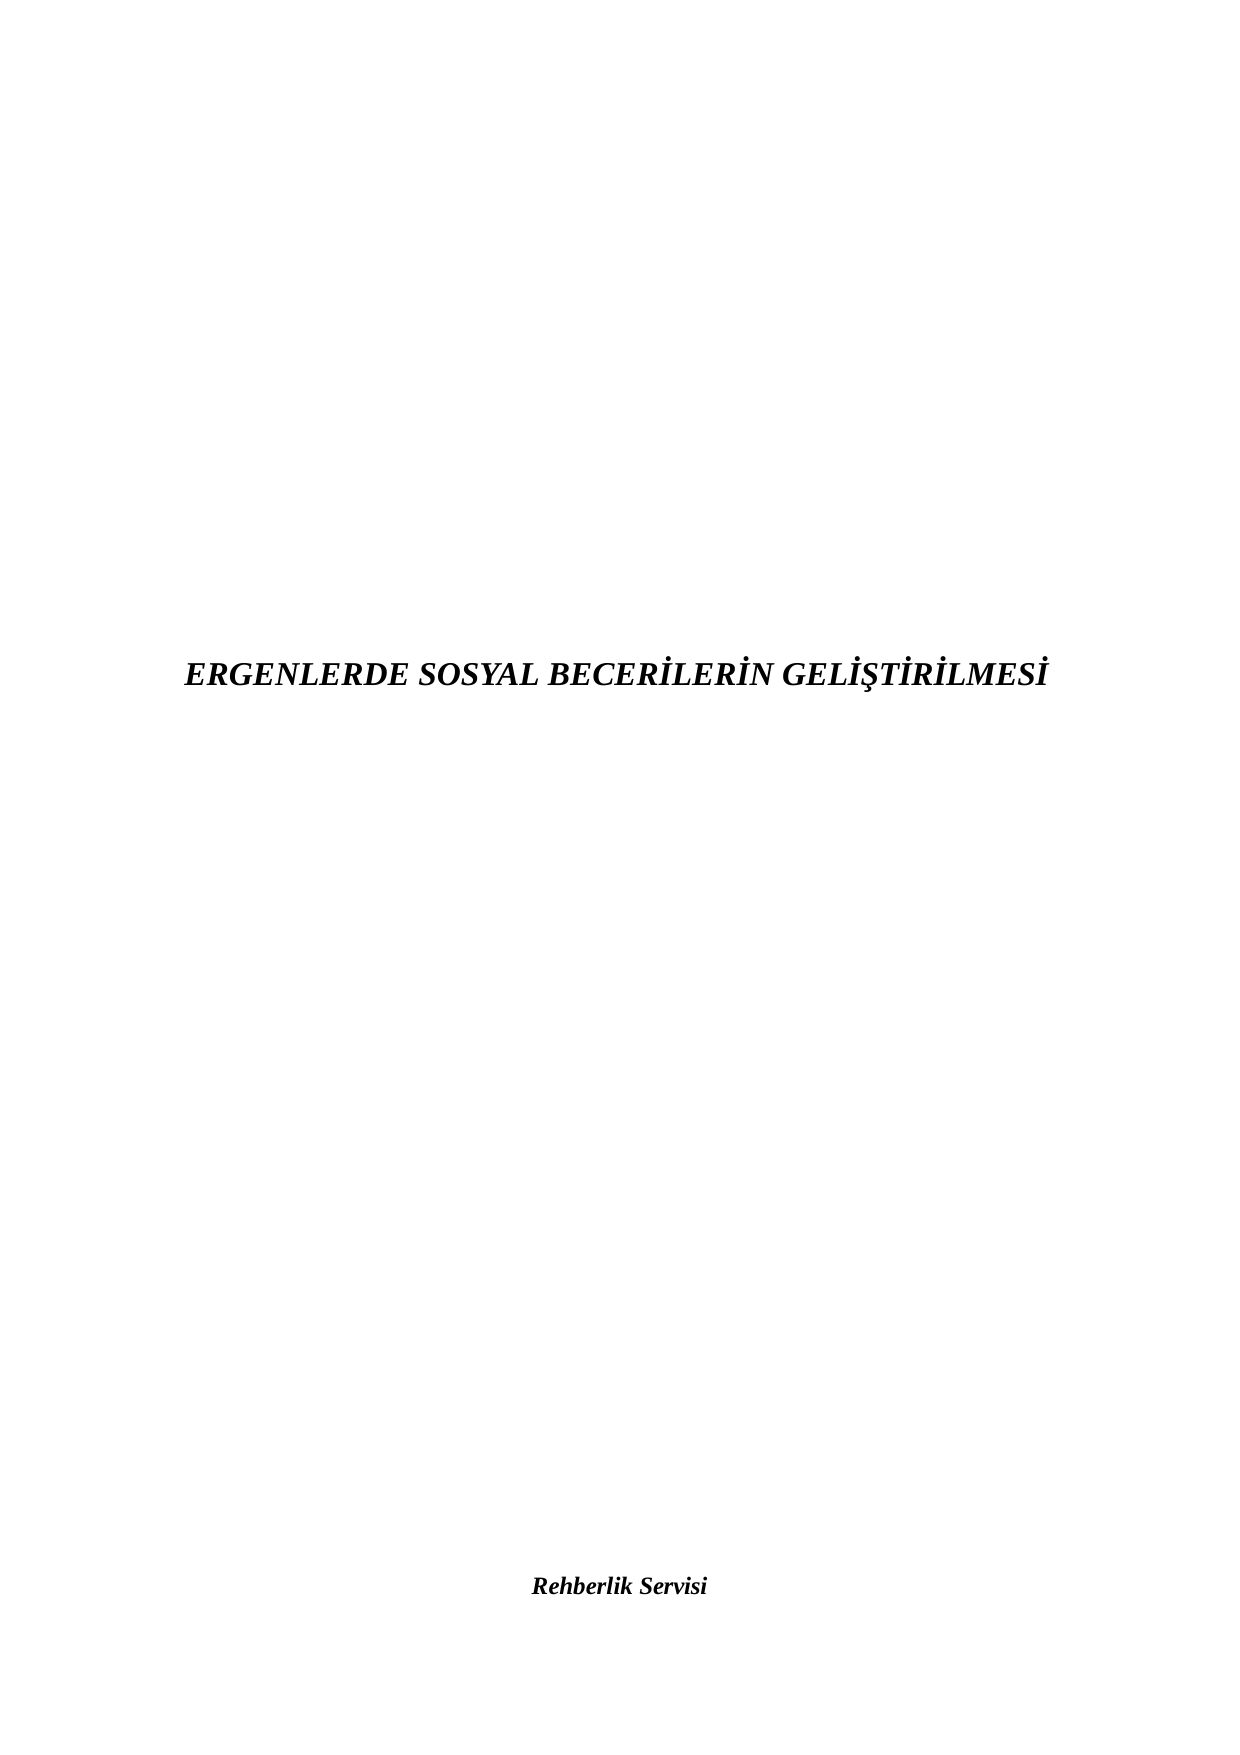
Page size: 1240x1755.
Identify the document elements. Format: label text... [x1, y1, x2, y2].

text_box ERGENLERDE SOSYAL BECERİLERİN GELİŞTİRİLMESİ [182, 650, 1058, 693]
text_box Rehberlik Servisi [529, 1567, 711, 1600]
